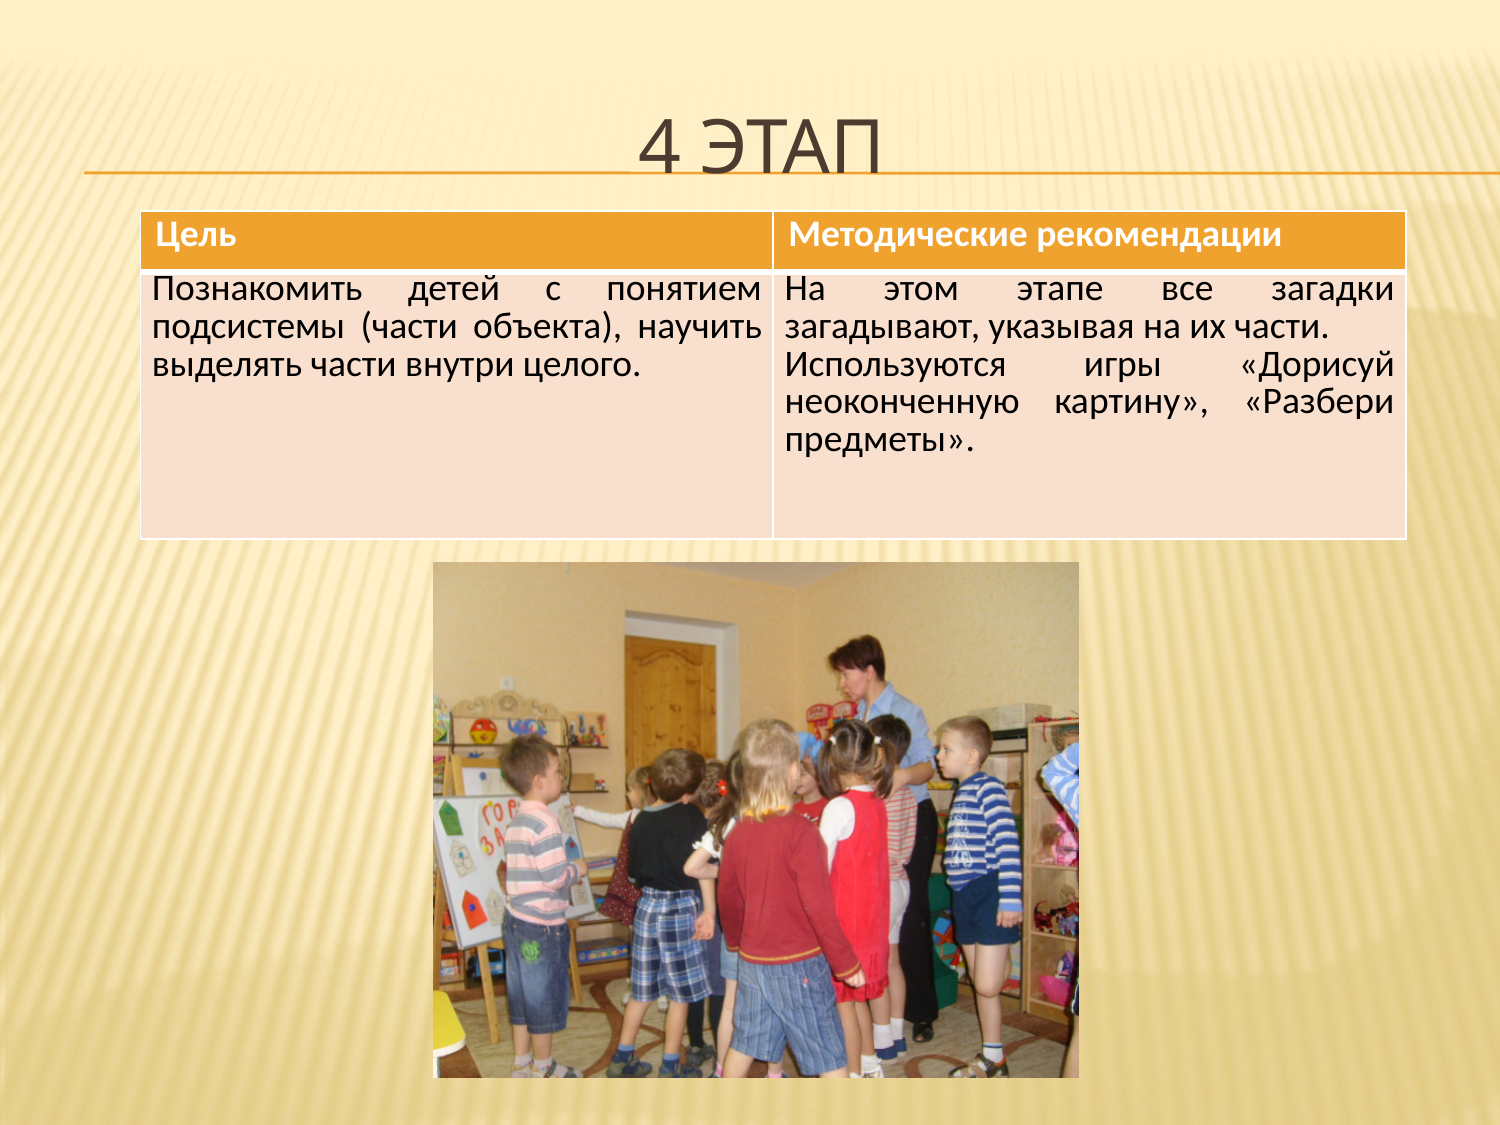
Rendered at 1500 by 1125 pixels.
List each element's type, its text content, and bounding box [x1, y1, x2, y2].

table_header Методические рекомендации [774, 212, 1405, 269]
table_header Цель [141, 212, 772, 269]
picture [433, 562, 1079, 1079]
table_cell На этом этапе все загадки загадывают, указывая на их части. Используются игры «Дорисуй неоконченную картину», «Разбери предметы». [774, 275, 1405, 538]
title 4 этап [49, 75, 1475, 213]
table_cell Познакомить детей с понятием подсистемы (части объекта), научить выделять части внутри целого. [141, 275, 772, 538]
